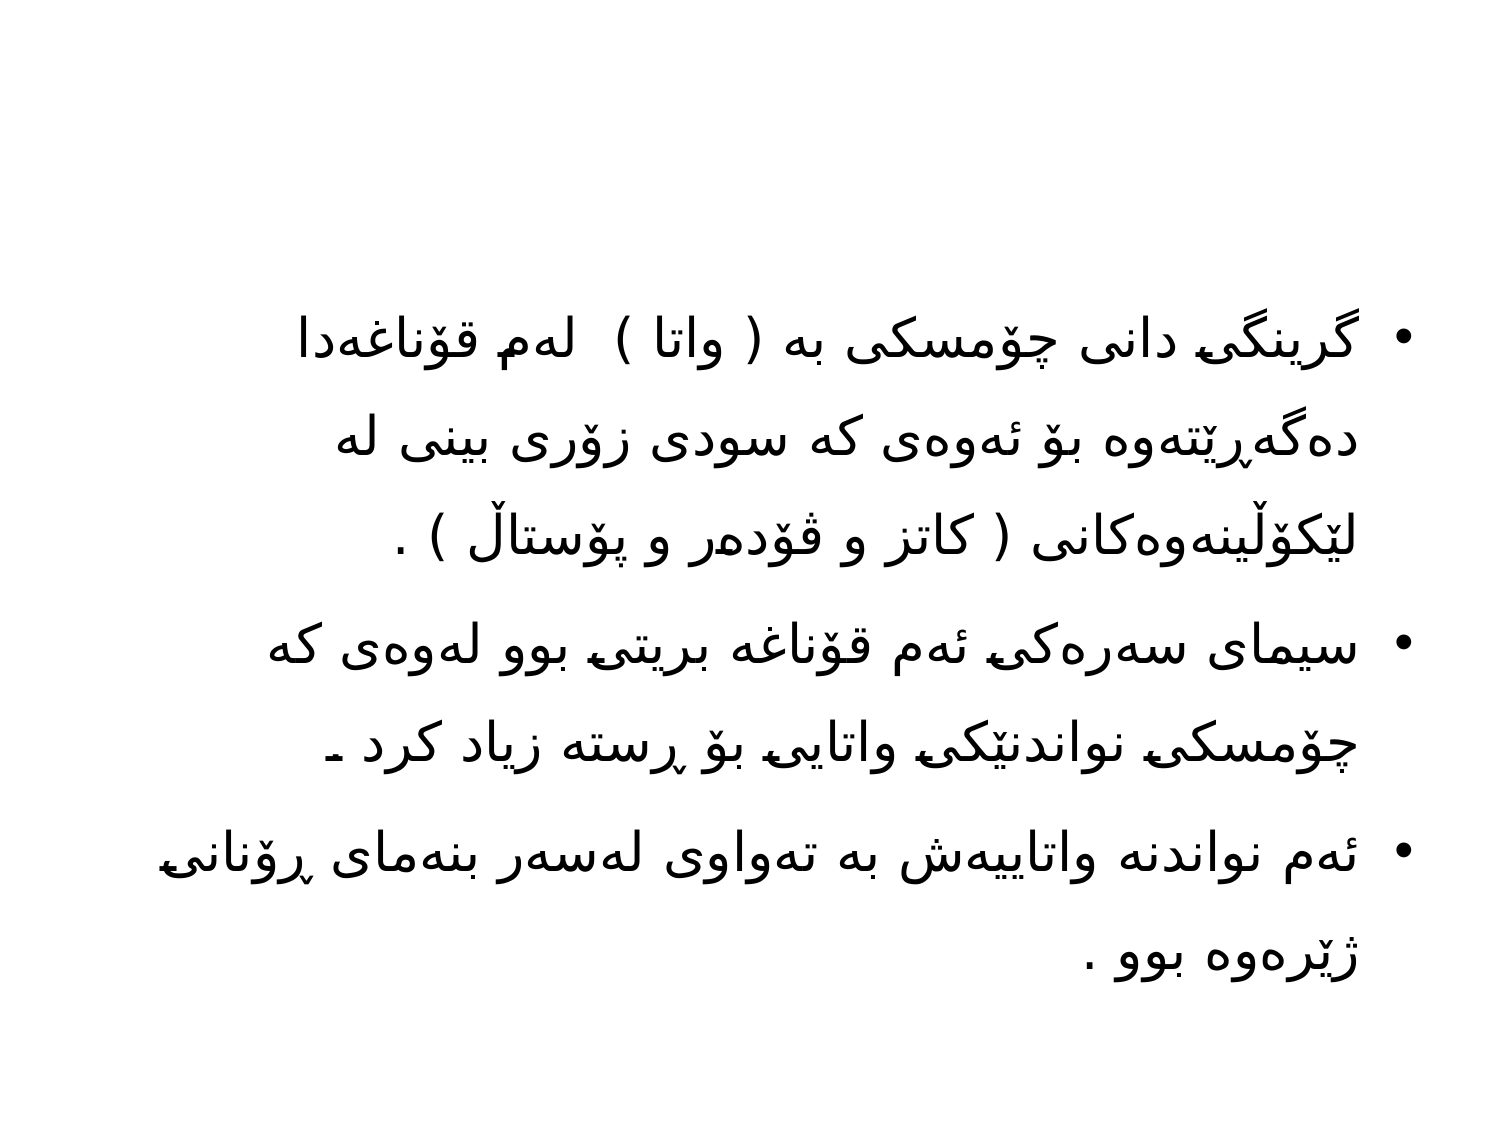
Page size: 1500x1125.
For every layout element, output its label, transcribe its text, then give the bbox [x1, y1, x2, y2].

list گرینگی دانی چۆمسكی به‌ ( واتا ) له‌م قۆناغه‌دا ده‌گه‌ڕێته‌وه‌ بۆ ئه‌وه‌ی كه‌ سودی زۆری بینی له‌ لێكۆڵینه‌وه‌كانی ( كاتز و ڤۆده‌ر و پۆستاڵ ) . سیمای سه‌ره‌كی ئه‌م قۆناغه‌ بریتی بوو له‌وه‌ی كه‌ چۆمسكی نواندنێكی واتایی بۆ ڕسته‌ زیاد كرد . ئه‌م نواندنه‌ واتاییه‌ش به‌ ته‌واوی له‌سه‌ر بنه‌مای ڕۆنانی ژێره‌وه‌ بوو . [75, 262, 1425, 1005]
